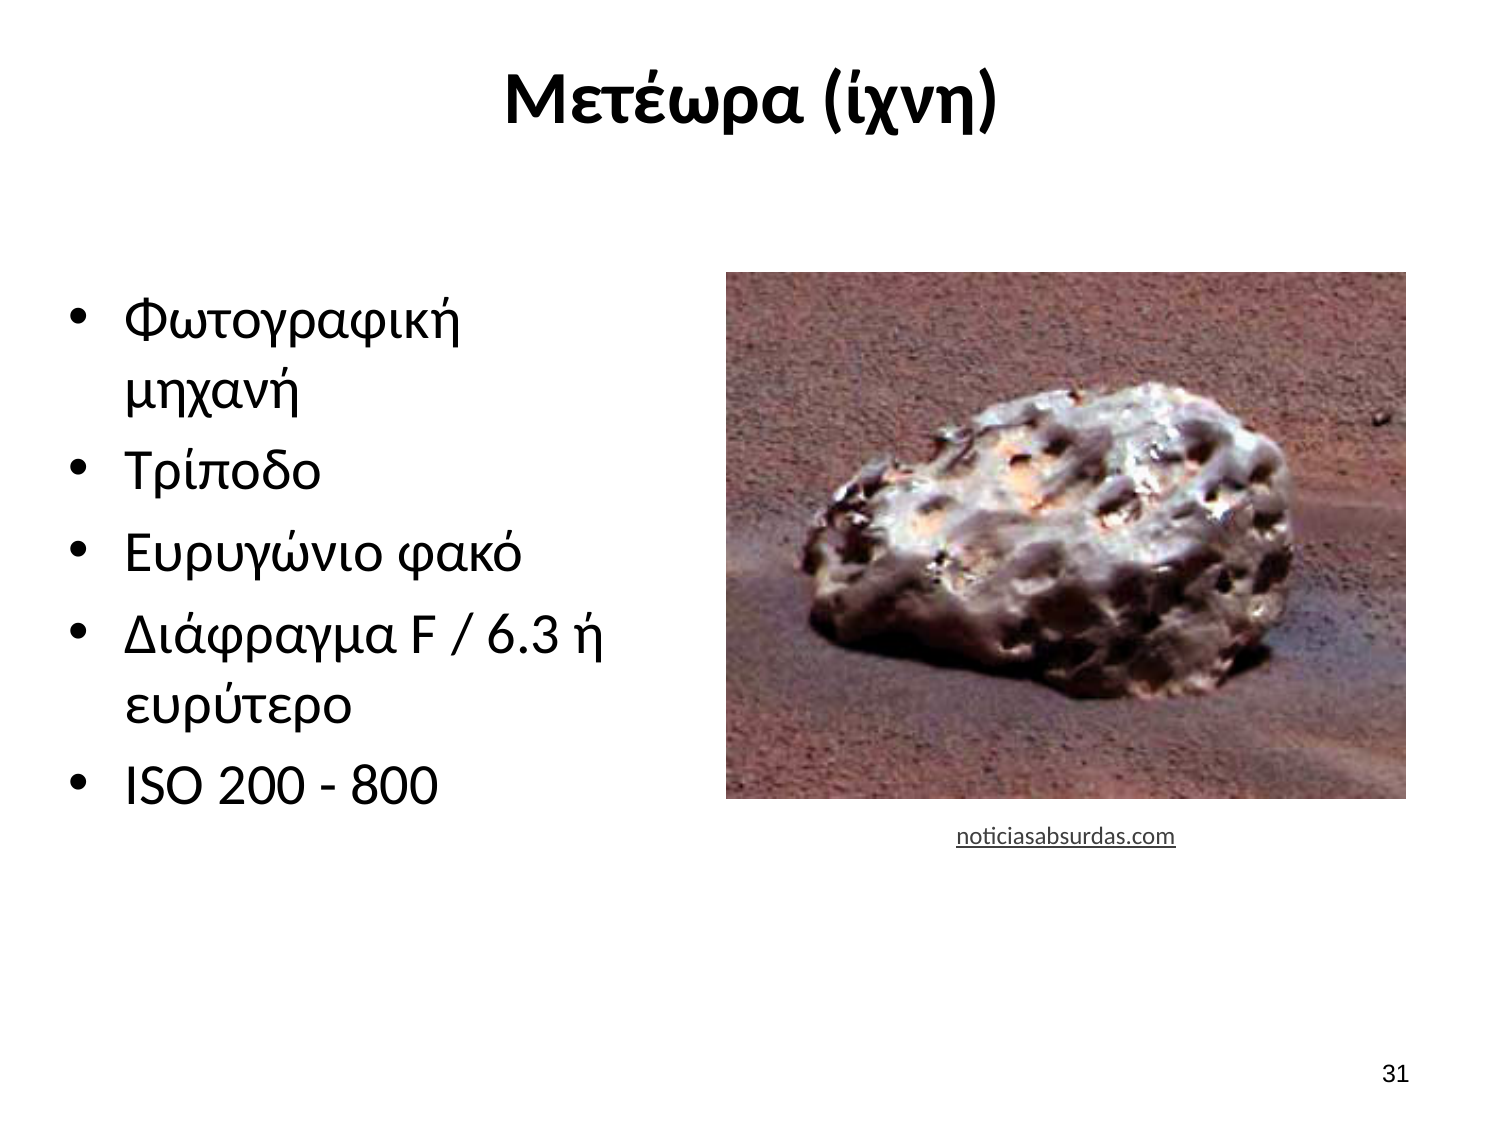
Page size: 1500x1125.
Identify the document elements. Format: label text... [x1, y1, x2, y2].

title Μετέωρα (ίχνη) [76, 19, 1427, 169]
picture [726, 272, 1406, 799]
slide_number 30 [1074, 1042, 1425, 1103]
list Φωτογραφική μηχανή Τρίποδο Ευρυγώνιο φακό Διάφραγμα F / 6.3 ή ευρύτερο ISO 200 - 800 [53, 272, 661, 948]
text_box noticiasabsurdas.com [726, 812, 1406, 858]
